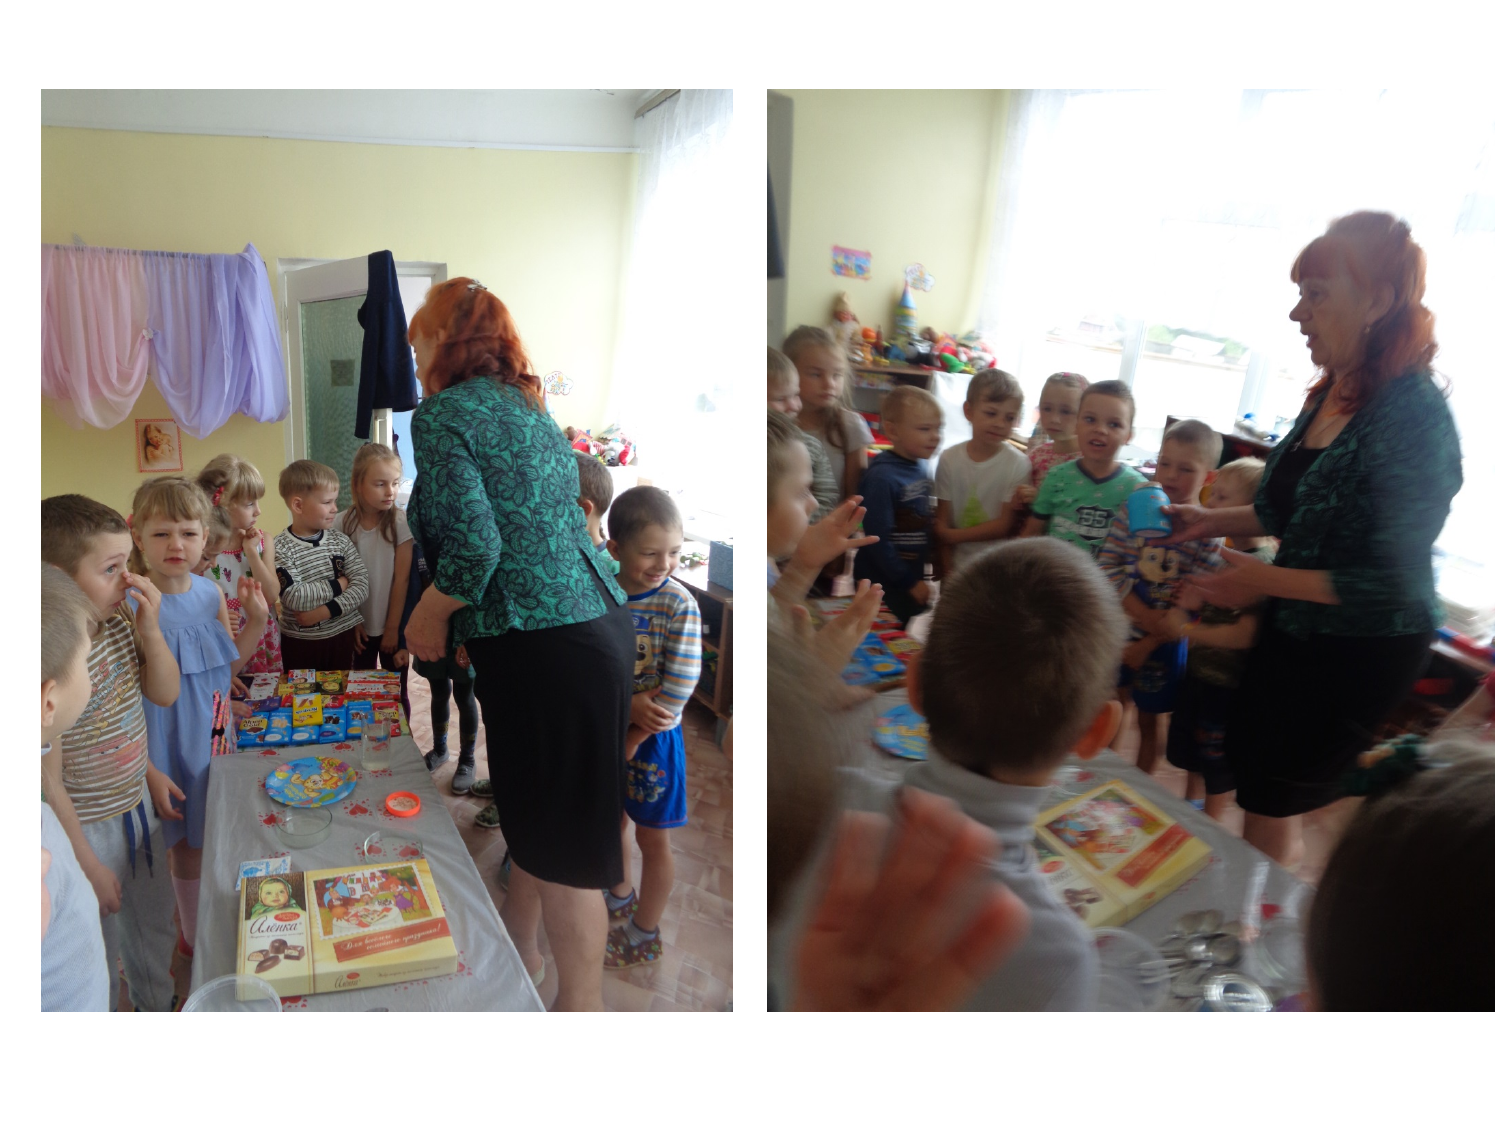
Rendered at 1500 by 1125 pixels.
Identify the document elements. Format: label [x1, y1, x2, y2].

picture [767, 89, 1495, 1012]
picture [41, 89, 733, 1012]
